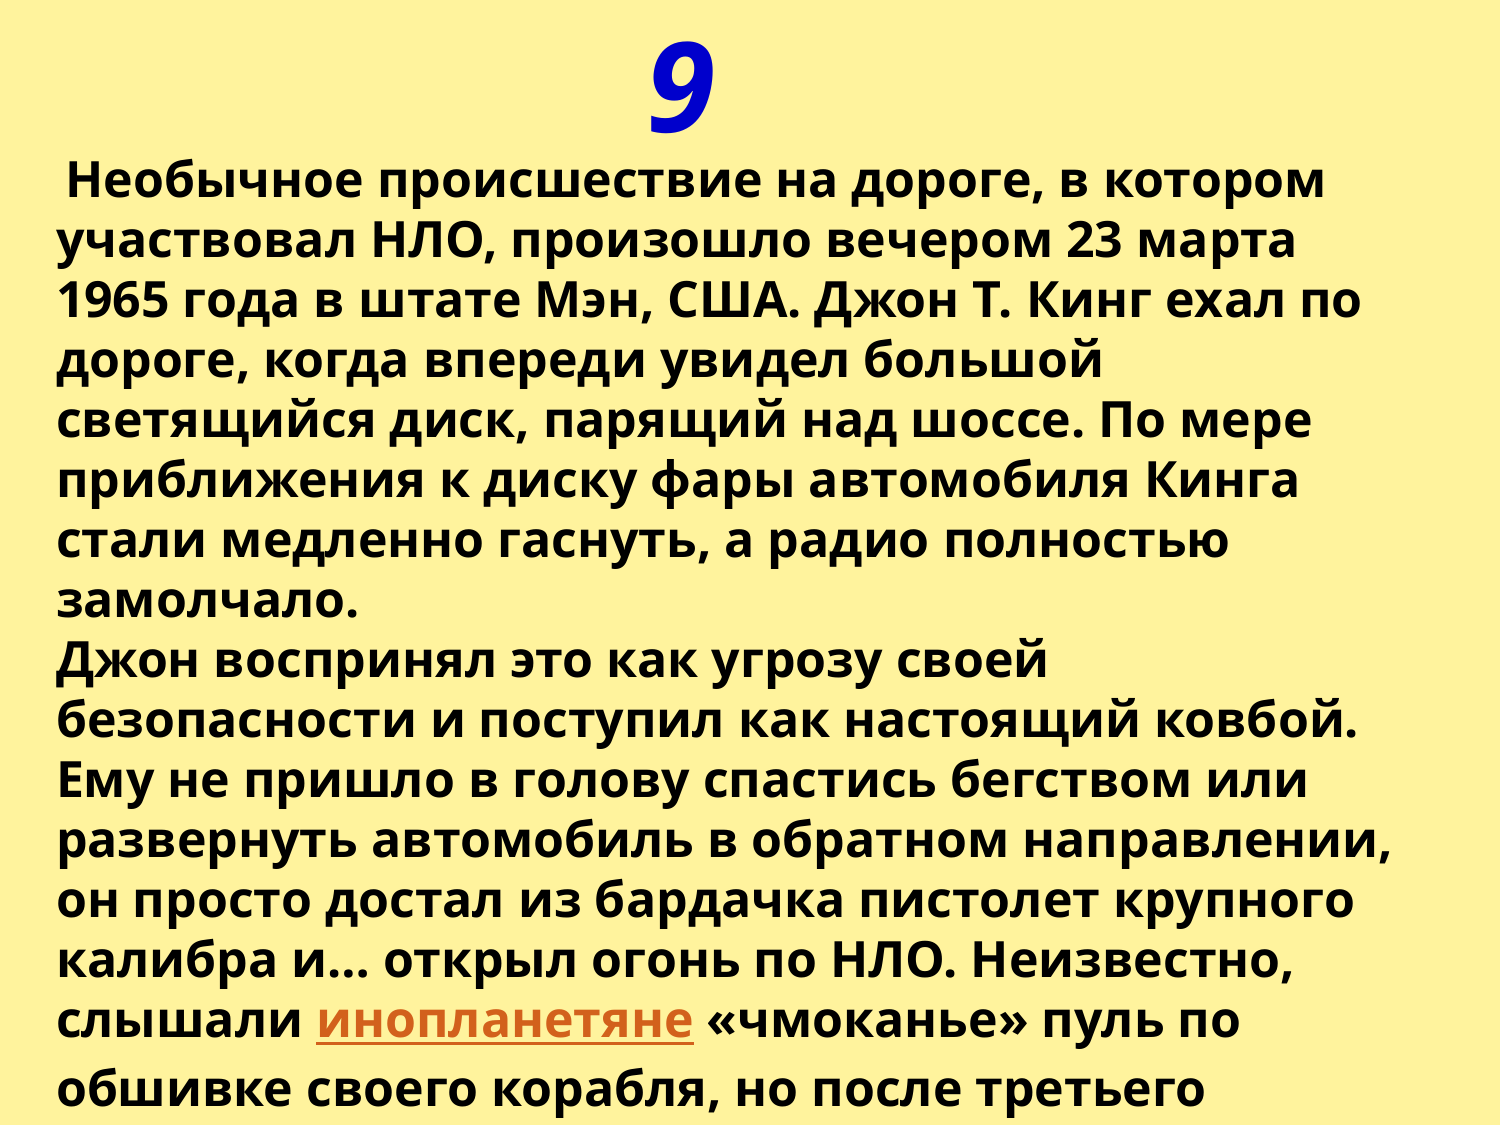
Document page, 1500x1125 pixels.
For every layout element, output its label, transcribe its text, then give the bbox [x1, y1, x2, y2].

text_box Необычное происшествие на дороге, в котором участвовал НЛО, произошло вечером 23 марта 1965 года в штате Мэн, США. Джон Т. Кинг ехал по дороге, когда впереди увидел большой светящийся диск, парящий над шоссе. По мере приближения к диску фары автомобиля Кинга стали медленно гаснуть, а радио полностью замолчало. Джон воспринял это как угрозу своей безопасности и поступил как настоящий ковбой. Ему не пришло в голову спастись бегством или развернуть автомобиль в обратном направлении, он просто достал из бардачка пистолет крупного калибра и… открыл огонь по НЛО. Неизвестно, слышали инопланетяне «чмоканье» пуль по обшивке своего корабля, но после третьего выстрела диск резво рванул с места, набрал невероятную скорость и исчез, а Кинг, как ни в чем не бывало, продолжил свой путь. [41, 140, 1412, 1125]
text_box 9 [631, 0, 739, 165]
